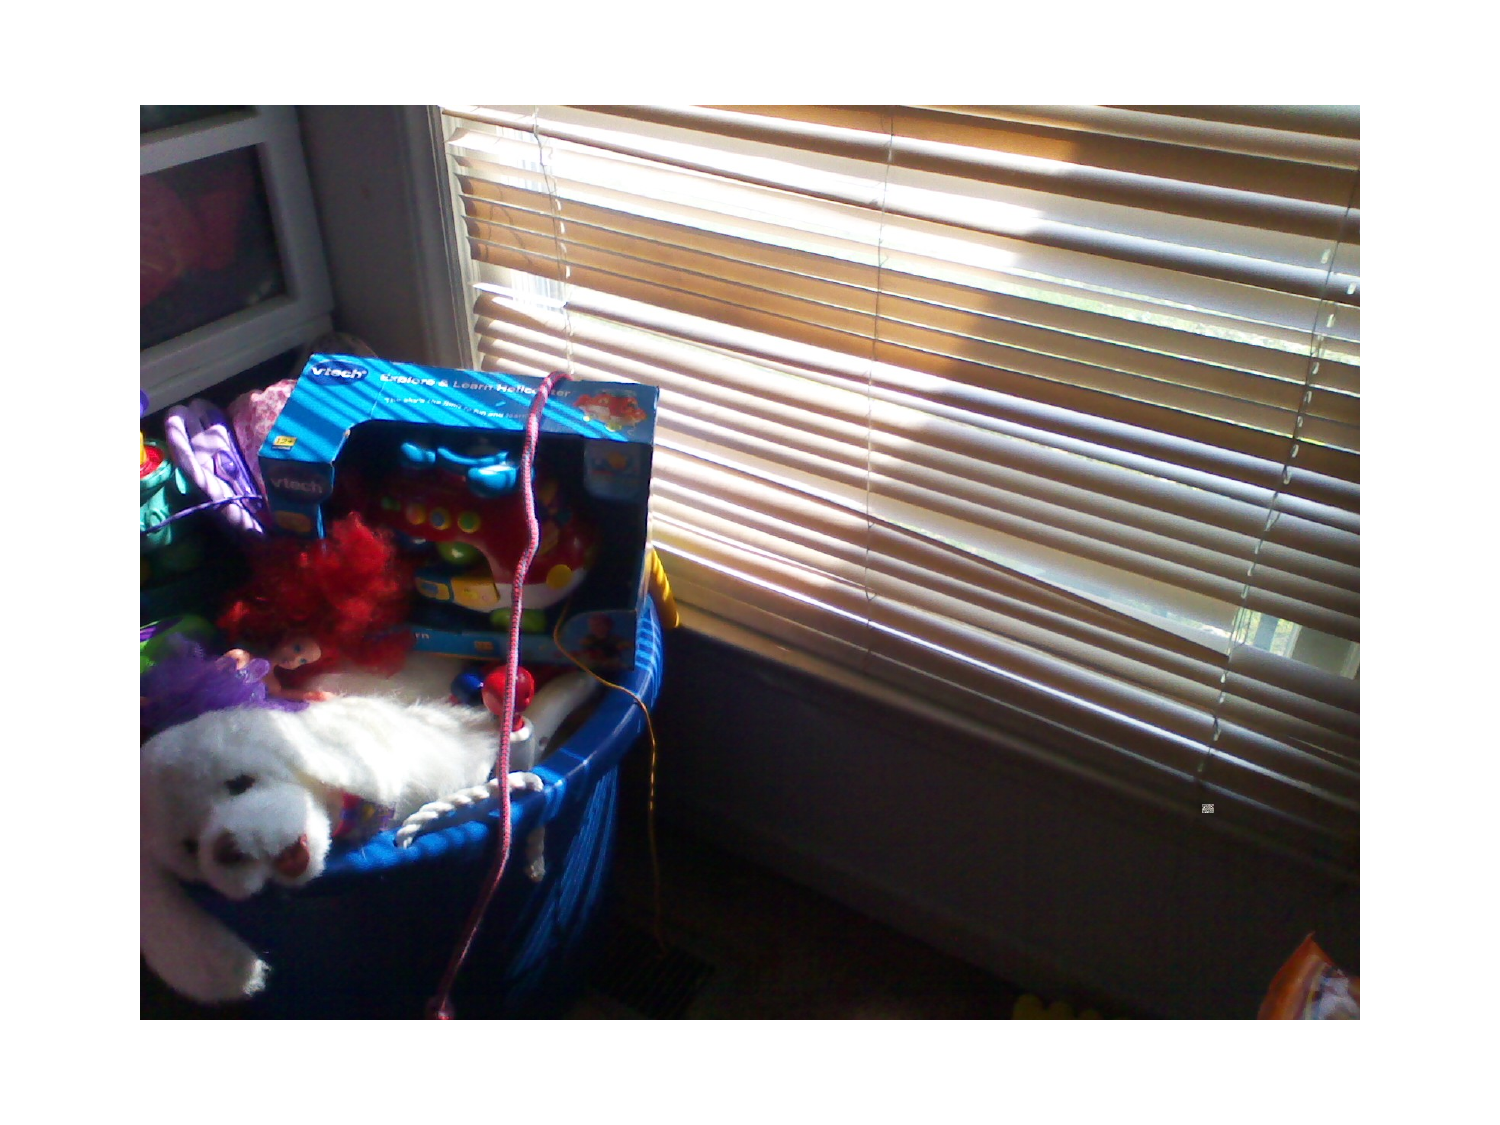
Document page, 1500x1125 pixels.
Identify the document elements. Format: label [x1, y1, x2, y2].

picture [140, 105, 1360, 1020]
